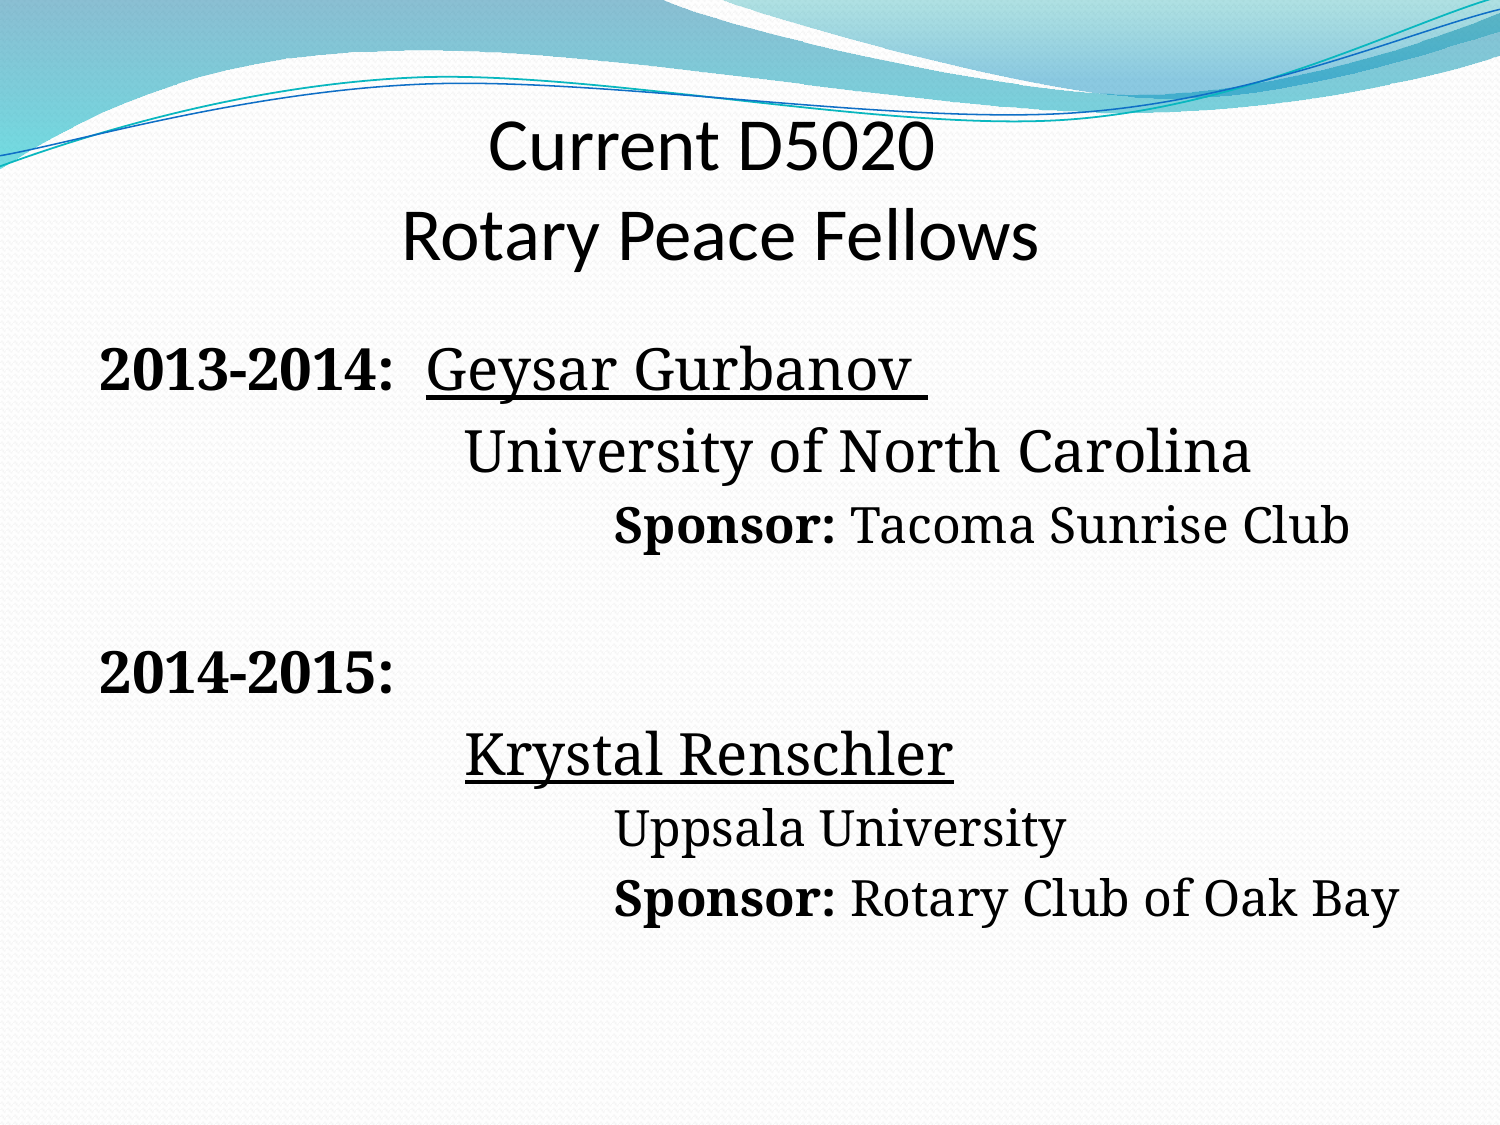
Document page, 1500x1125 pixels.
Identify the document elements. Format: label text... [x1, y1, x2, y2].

list 2013-2014: Geysar Gurbanov University of North Carolina Sponsor: Tacoma Sunrise Club 2014-2015: Krystal Renschler Uppsala University Sponsor: Rotary Club of Oak Bay [75, 324, 1418, 1012]
title Current D5020 Rotary Peace Fellows [0, 87, 1425, 275]
